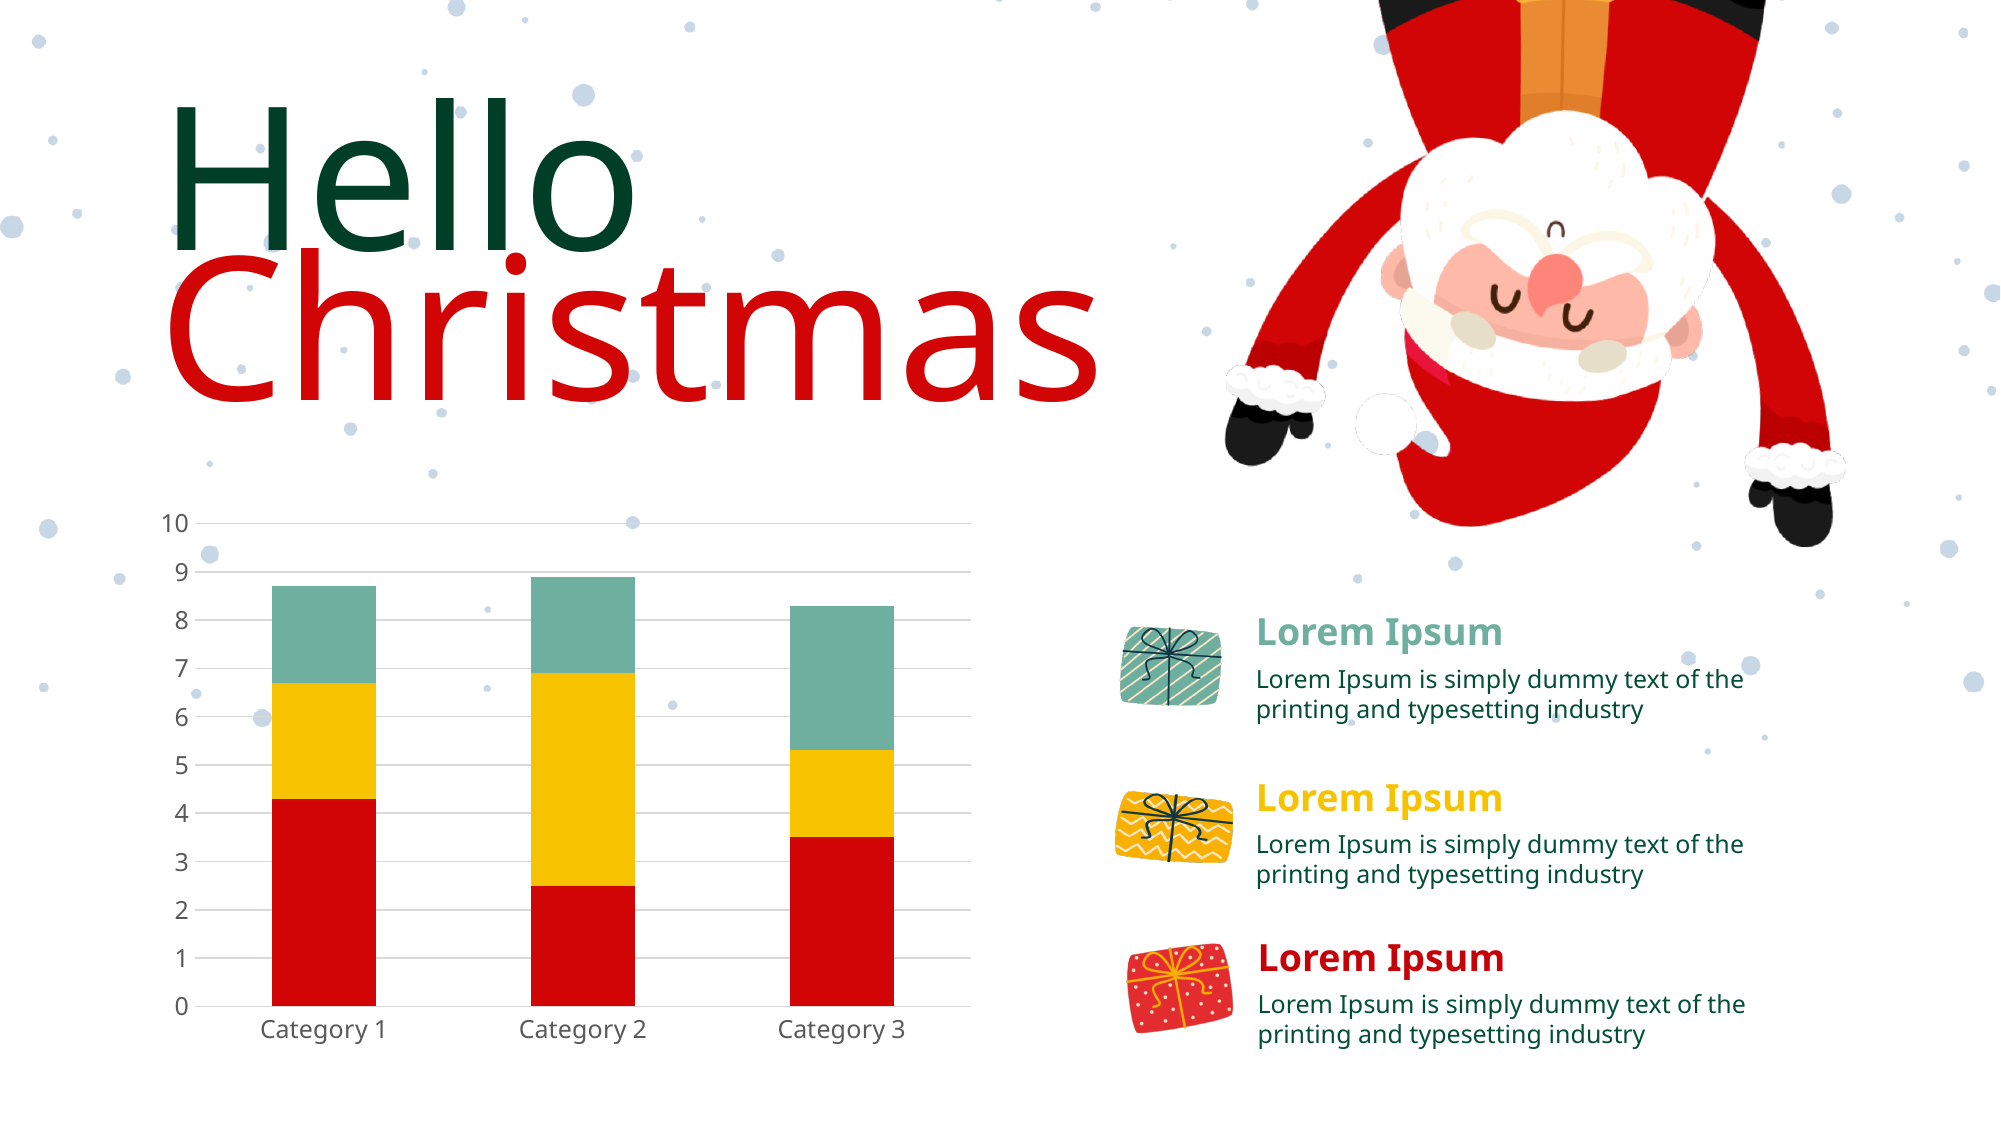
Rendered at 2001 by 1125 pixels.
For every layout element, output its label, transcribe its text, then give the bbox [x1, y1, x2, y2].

text_box Christmas [143, 298, 1239, 448]
text_box Hello [143, 43, 1239, 298]
chart [143, 495, 989, 1058]
text_box Lorem Ipsum is simply dummy text of the printing and typesetting industry [1242, 981, 1857, 1056]
text_box Lorem Ipsum [1241, 600, 1625, 661]
text_box Lorem Ipsum [1242, 926, 1627, 987]
text_box Lorem Ipsum is simply dummy text of the printing and typesetting industry [1240, 821, 1855, 896]
picture [1120, 933, 1240, 1044]
text_box Lorem Ipsum [1241, 766, 1625, 827]
picture [0, 0, 2001, 884]
text_box Lorem Ipsum is simply dummy text of the printing and typesetting industry [1240, 655, 1855, 731]
